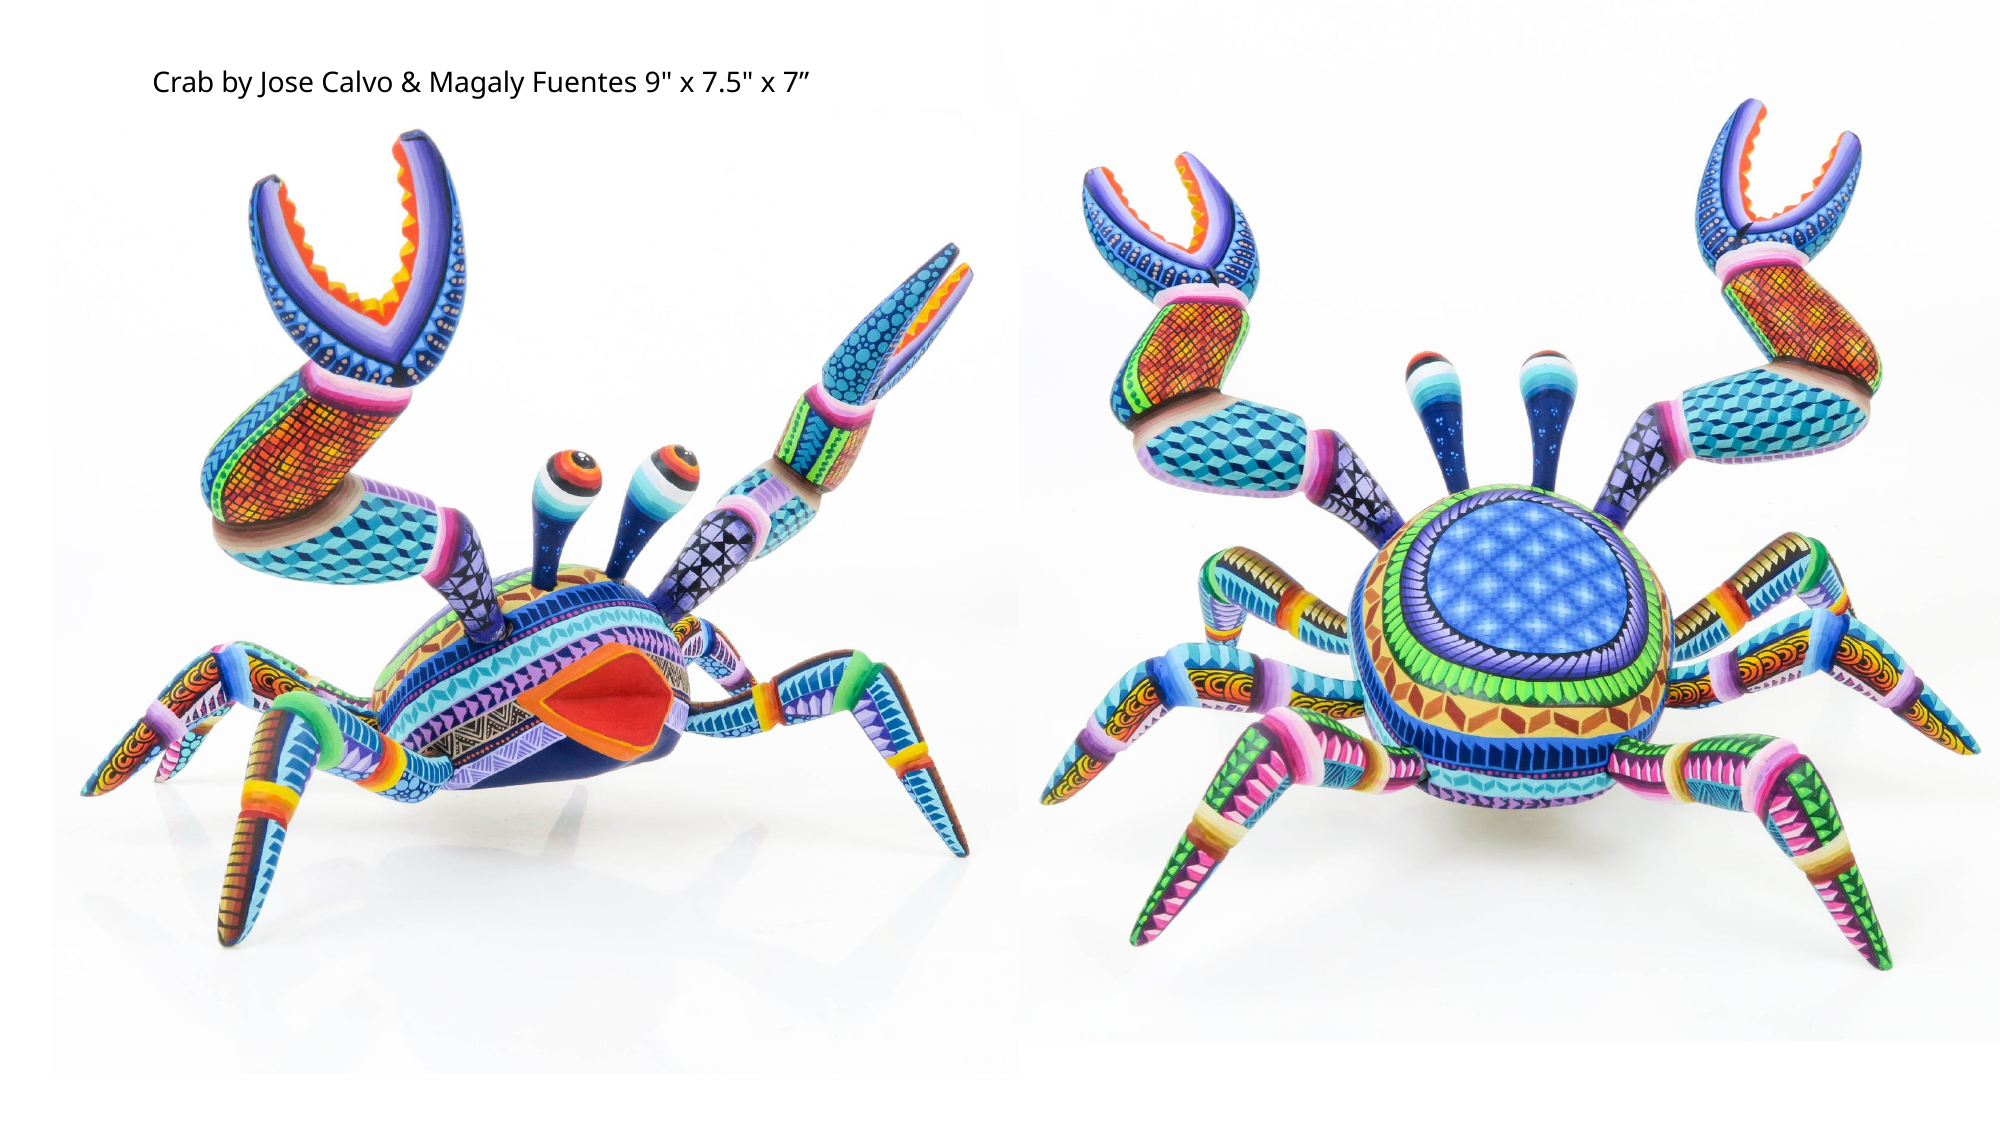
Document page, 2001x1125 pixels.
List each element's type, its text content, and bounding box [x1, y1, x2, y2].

title Crab by Jose Calvo & Magaly Fuentes 9" x 7.5" x 7” [137, 59, 989, 107]
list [52, 107, 1019, 1074]
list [989, 0, 2000, 1041]
